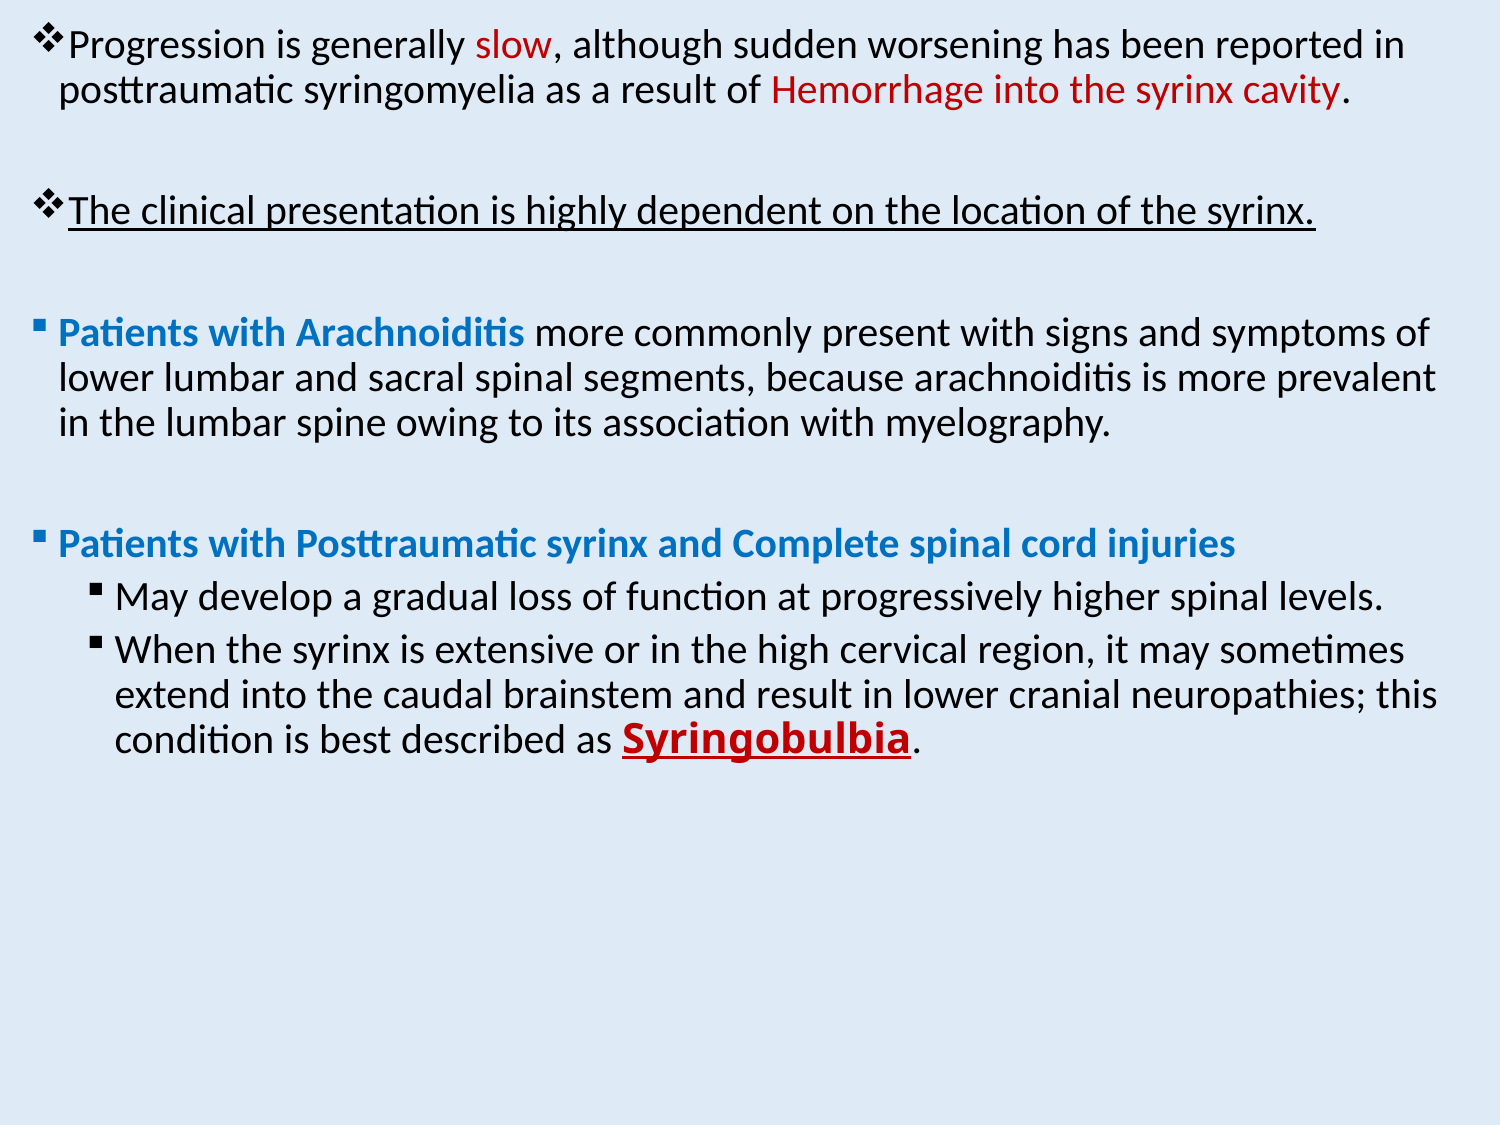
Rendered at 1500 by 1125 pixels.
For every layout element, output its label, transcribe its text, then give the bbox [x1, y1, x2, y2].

list Progression is generally slow, although sudden worsening has been reported in posttraumatic syringomyelia as a result of Hemorrhage into the syrinx cavity. The clinical presentation is highly dependent on the location of the syrinx. Patients with Arachnoiditis more commonly present with signs and symptoms of lower lumbar and sacral spinal segments, because arachnoiditis is more prevalent in the lumbar spine owing to its association with myelography. Patients with Posttraumatic syrinx and Complete spinal cord injuries May develop a gradual loss of function at progressively higher spinal levels. When the syrinx is extensive or in the high cervical region, it may sometimes extend into the caudal brainstem and result in lower cranial neuropathies; this condition is best described as Syringobulbia. [15, 15, 1487, 1112]
